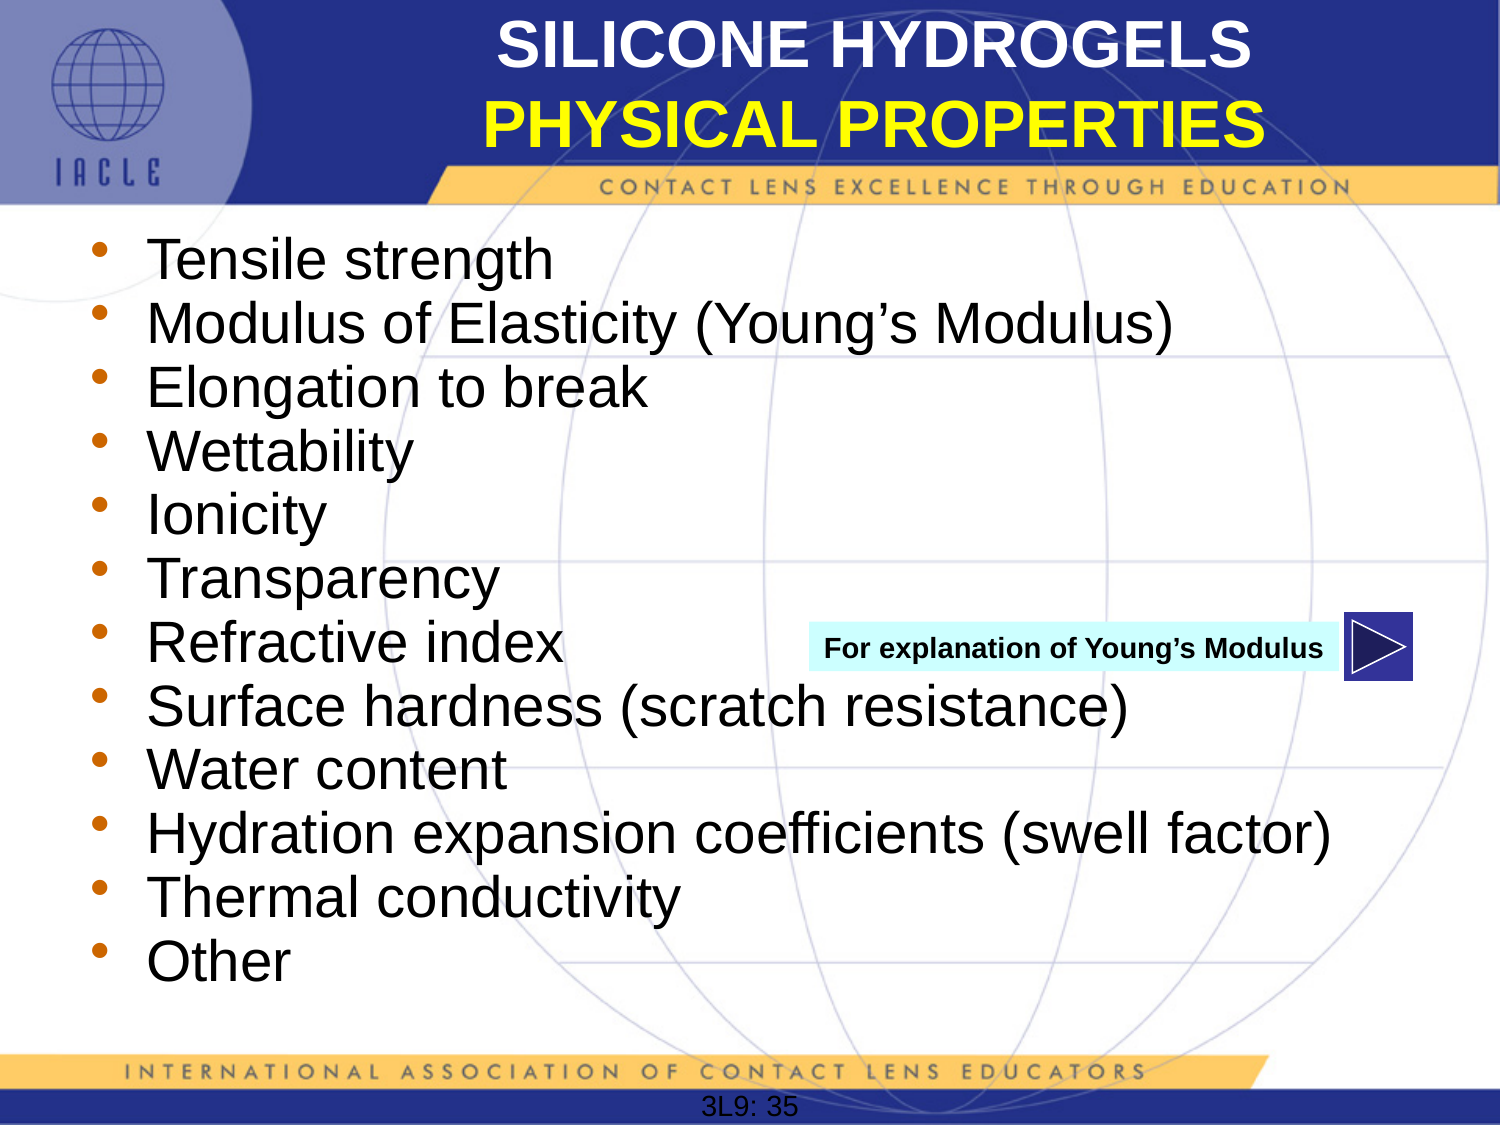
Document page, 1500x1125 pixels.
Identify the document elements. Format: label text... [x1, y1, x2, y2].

picture [0, 0, 1500, 1125]
text_box [1343, 611, 1414, 683]
text_box For explanation of Young’s Modulus [809, 621, 1340, 672]
footer 3L9: 35 [512, 1079, 988, 1125]
title SILICONE HYDROGELS PHYSICAL PROPERTIES [199, 0, 1500, 175]
list Tensile strength Modulus of Elasticity (Young’s Modulus) Elongation to break Wettability Ionicity Transparency Refractive index Surface hardness (scratch resistance) Water content Hydration expansion coefficients (swell factor) Thermal conductivity Other [75, 231, 1425, 1125]
